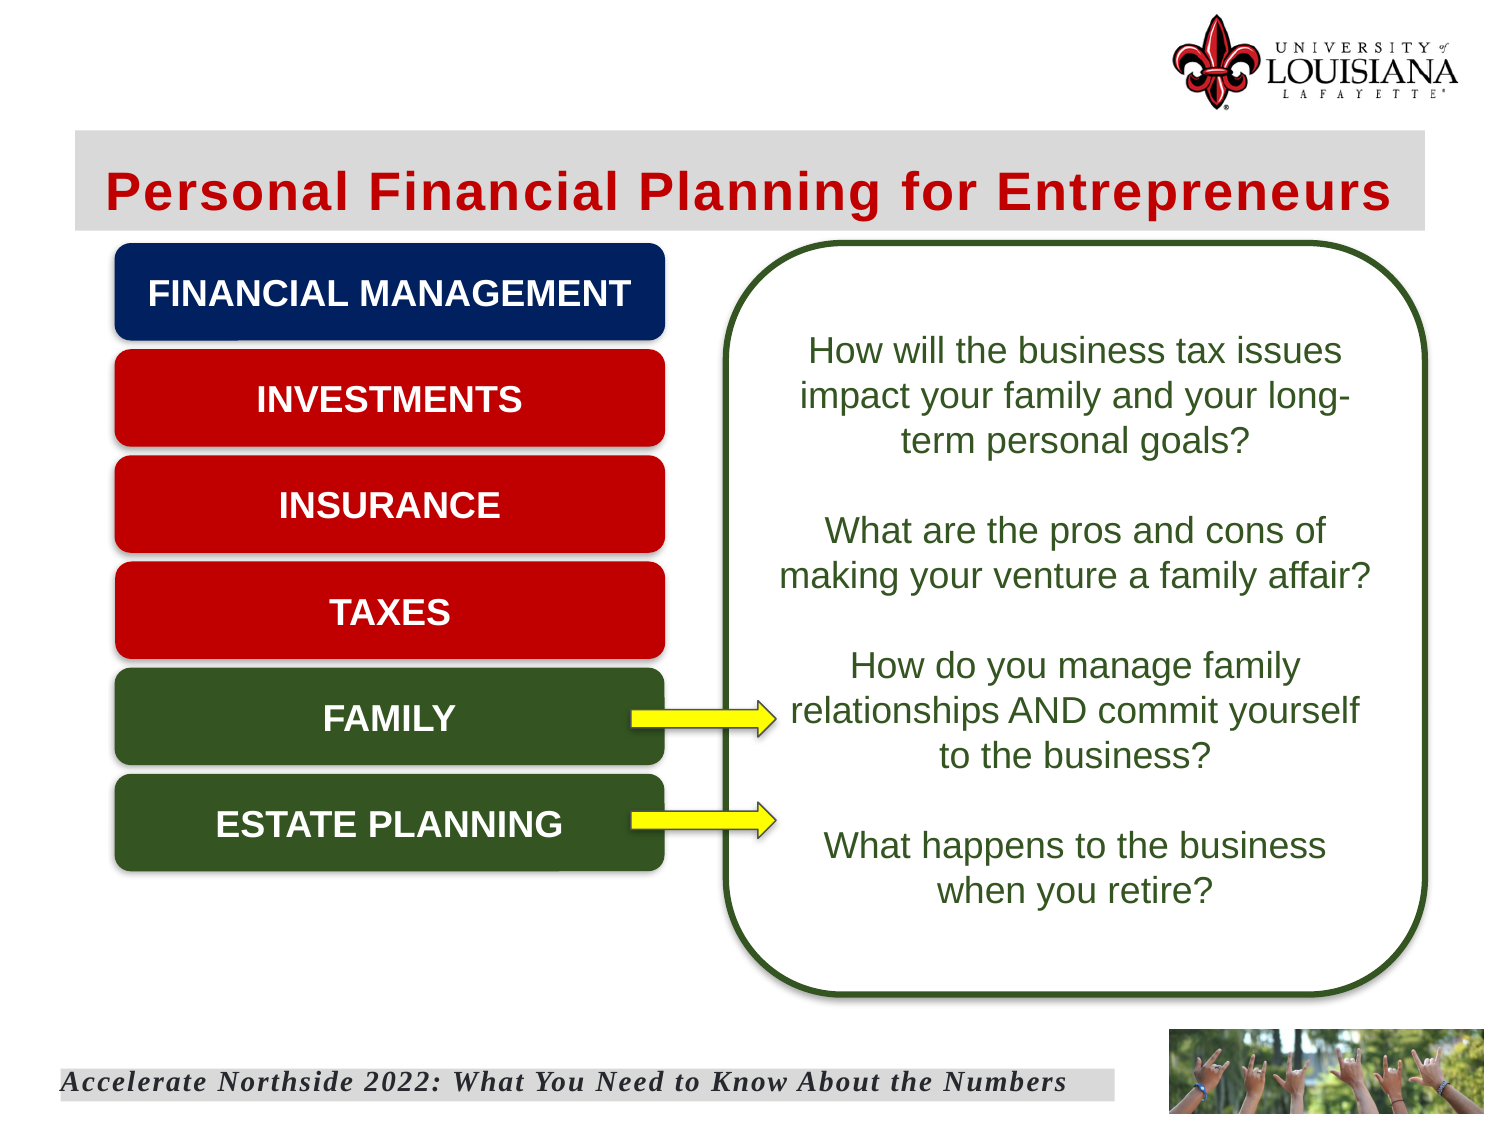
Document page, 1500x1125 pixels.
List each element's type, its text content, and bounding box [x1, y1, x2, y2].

text_box [630, 801, 777, 840]
text_box [630, 699, 777, 738]
text_box TAXES [114, 560, 666, 660]
picture [1169, 1029, 1484, 1114]
picture [1159, 3, 1484, 117]
title Personal Financial Planning for Entrepreneurs [75, 130, 1425, 231]
text_box FAMILY [113, 666, 666, 766]
text_box INSURANCE [113, 454, 666, 554]
text_box How will the business tax issues impact your family and your long-term personal goals? What are the pros and cons of making your venture a family affair? How do you manage family relationships AND commit yourself to the business? What happens to the business when you retire? [725, 242, 1426, 996]
text_box Accelerate Northside 2022: What You Need to Know About the Numbers [60, 1068, 1115, 1102]
text_box INVESTMENTS [113, 348, 666, 448]
text_box FINANCIAL MANAGEMENT [113, 242, 666, 342]
text_box ESTATE PLANNING [113, 773, 666, 873]
